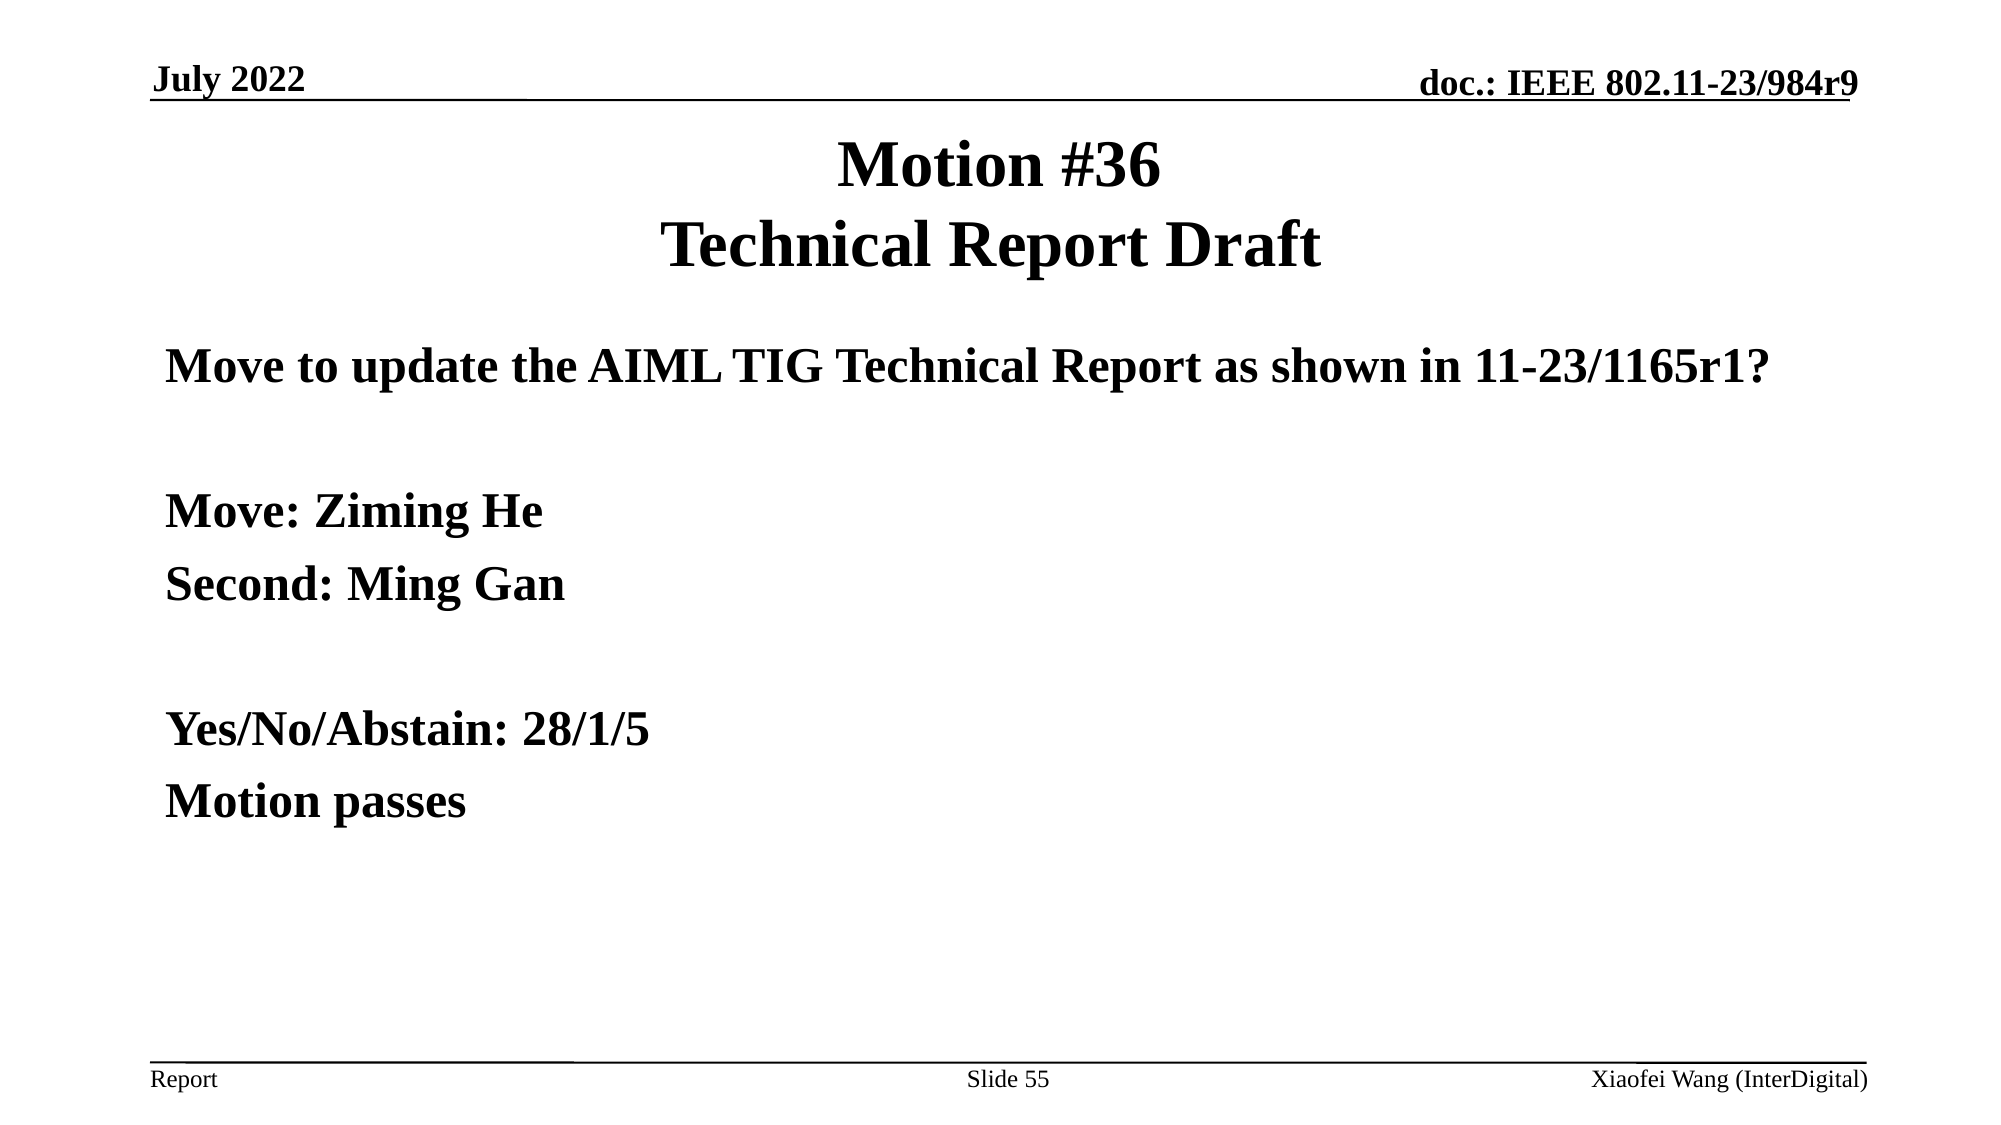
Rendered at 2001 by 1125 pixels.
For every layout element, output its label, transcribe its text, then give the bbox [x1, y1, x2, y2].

footer Xiaofei Wang (InterDigital) [1171, 1061, 1869, 1093]
list Move to update the AIML TIG Technical Report as shown in 11-23/1165r1? Move: Ziming He Second: Ming Gan Yes/No/Abstain: 28/1/5 Motion passes [149, 324, 1850, 1000]
title Motion #36 Technical Report Draft [149, 112, 1850, 288]
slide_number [152, 54, 563, 100]
slide_number Slide 55 [950, 1061, 1067, 1123]
